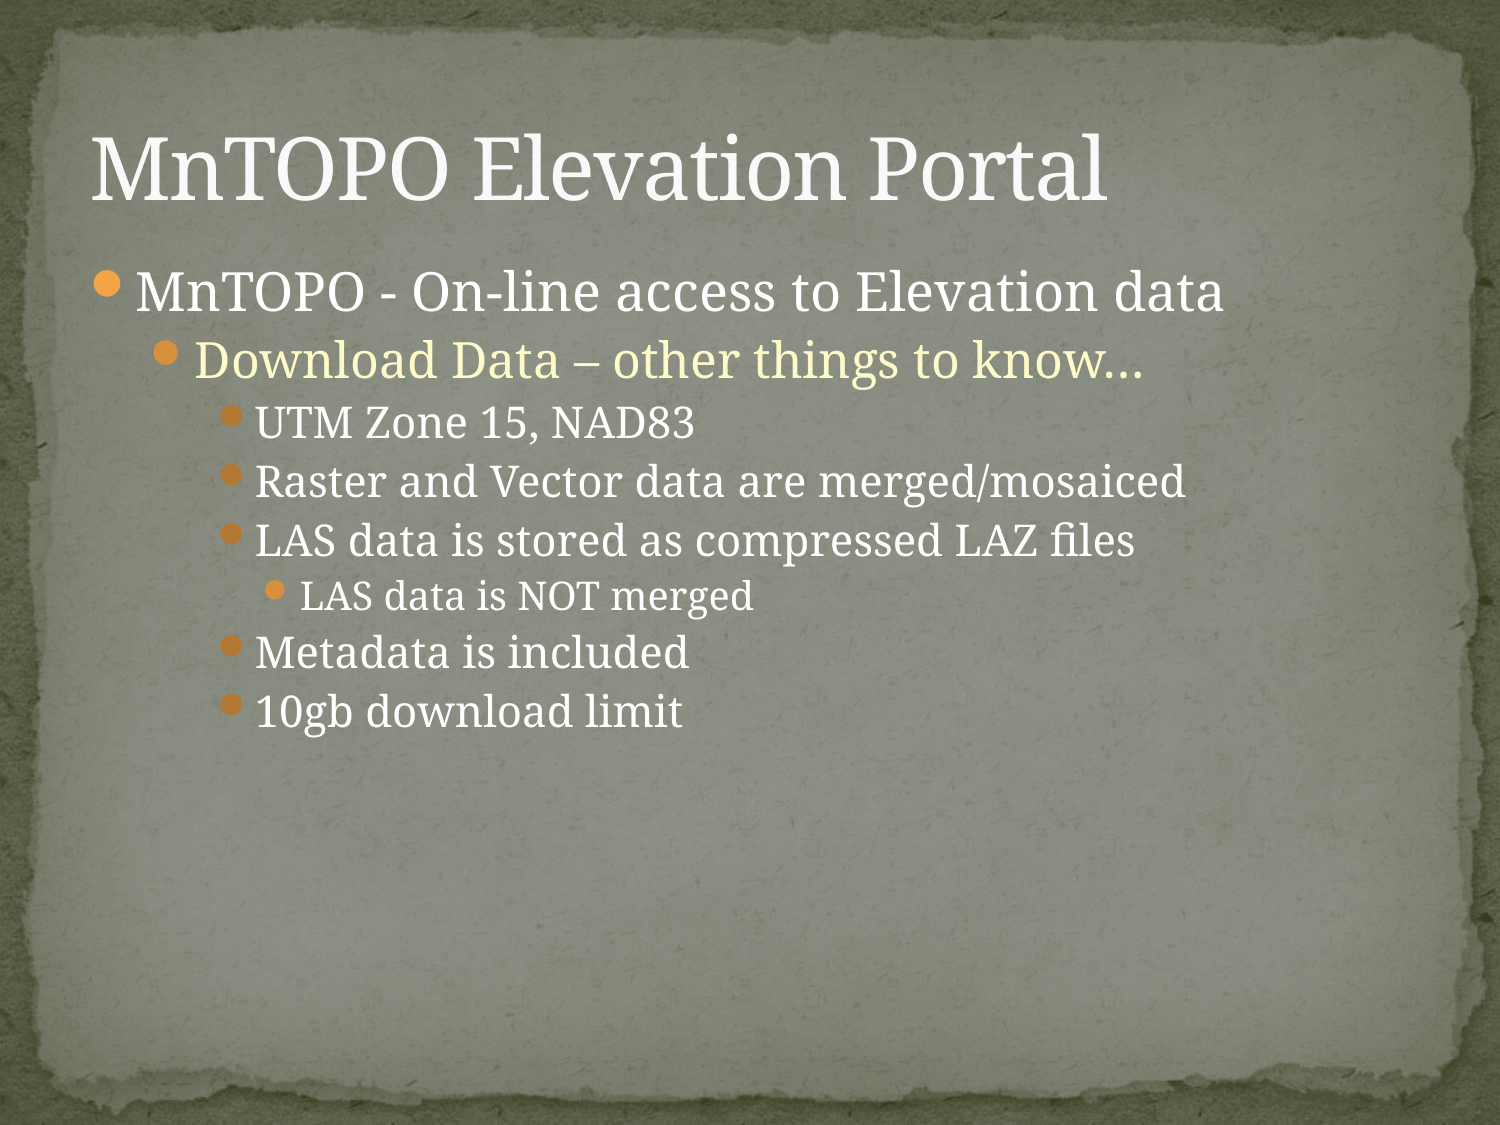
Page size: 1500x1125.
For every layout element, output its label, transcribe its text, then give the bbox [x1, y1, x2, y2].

list MnTOPO - On-line access to Elevation data Download Data – other things to know… UTM Zone 15, NAD83 Raster and Vector data are merged/mosaiced LAS data is stored as compressed LAZ files LAS data is NOT merged Metadata is included 10gb download limit [75, 249, 1425, 1000]
title MnTOPO Elevation Portal [74, 24, 1425, 225]
